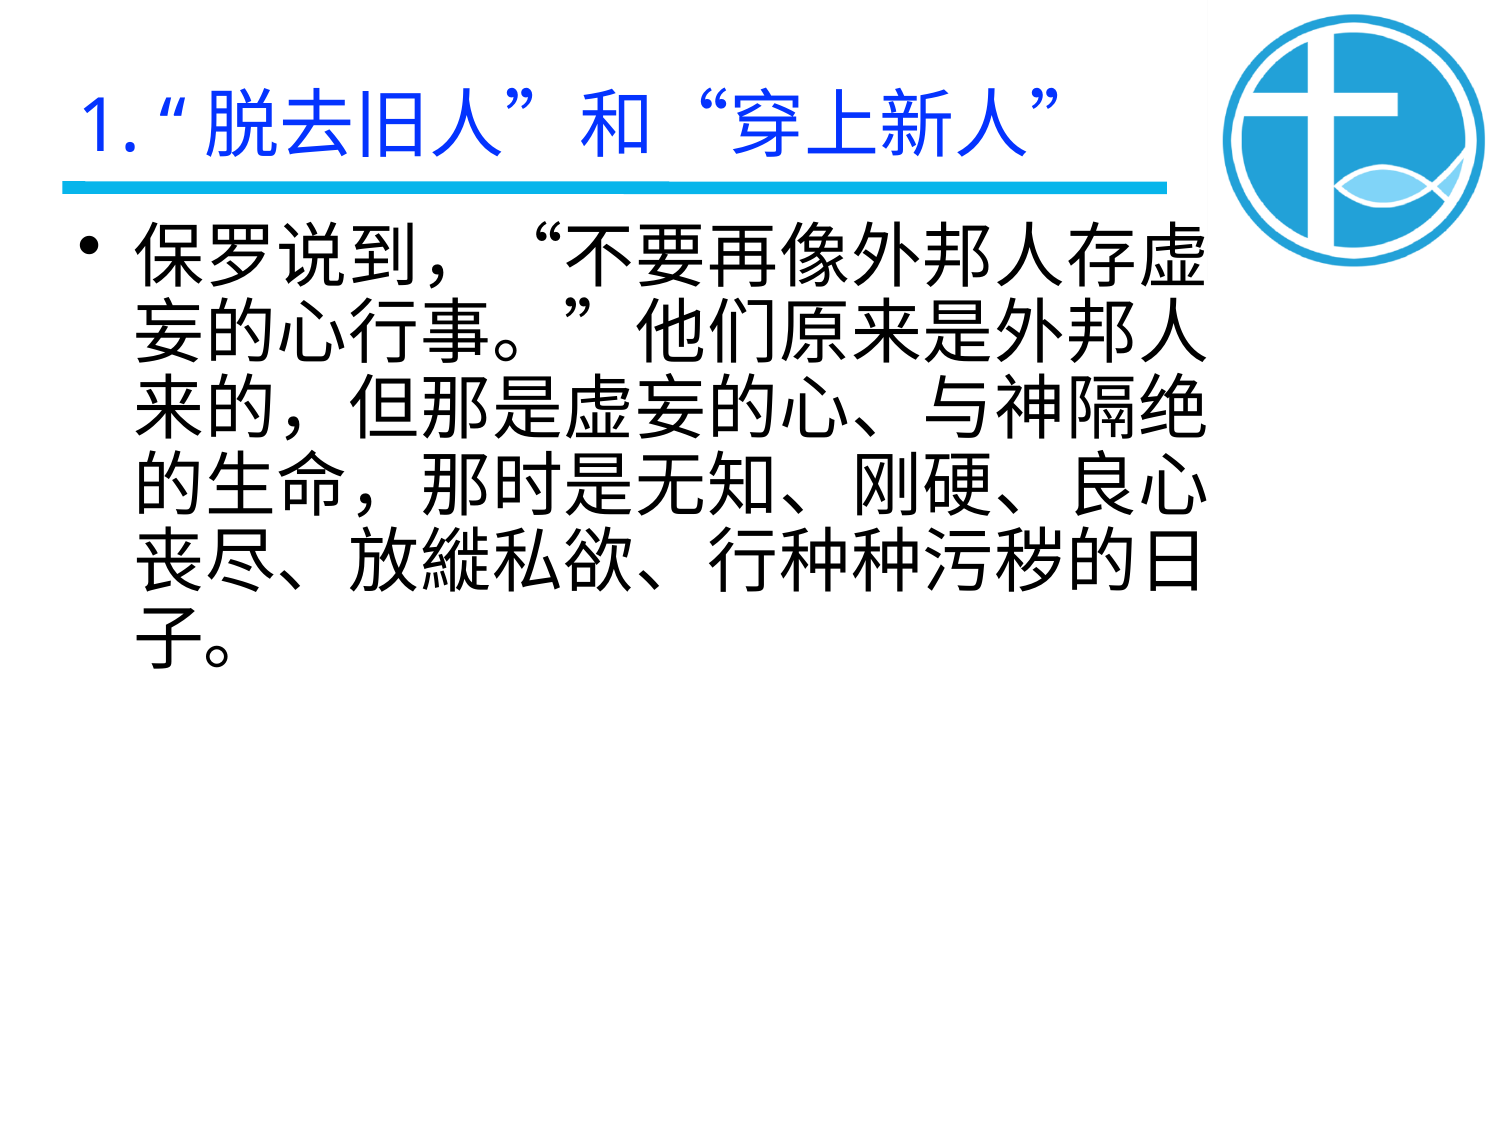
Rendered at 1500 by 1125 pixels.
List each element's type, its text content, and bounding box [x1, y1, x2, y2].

text_box 1. “脱去旧人”和“穿上新人” [69, 79, 1187, 175]
picture [1207, 0, 1500, 281]
text_box 保罗说到，“不要再像外邦人存虚妄的心行事。”他们原来是外邦人来的，但那是虚妄的心、与神隔绝的生命，那时是无知、刚硬、良心丧尽、放縰私欲、行种种污秽的日子。 [69, 212, 1218, 686]
